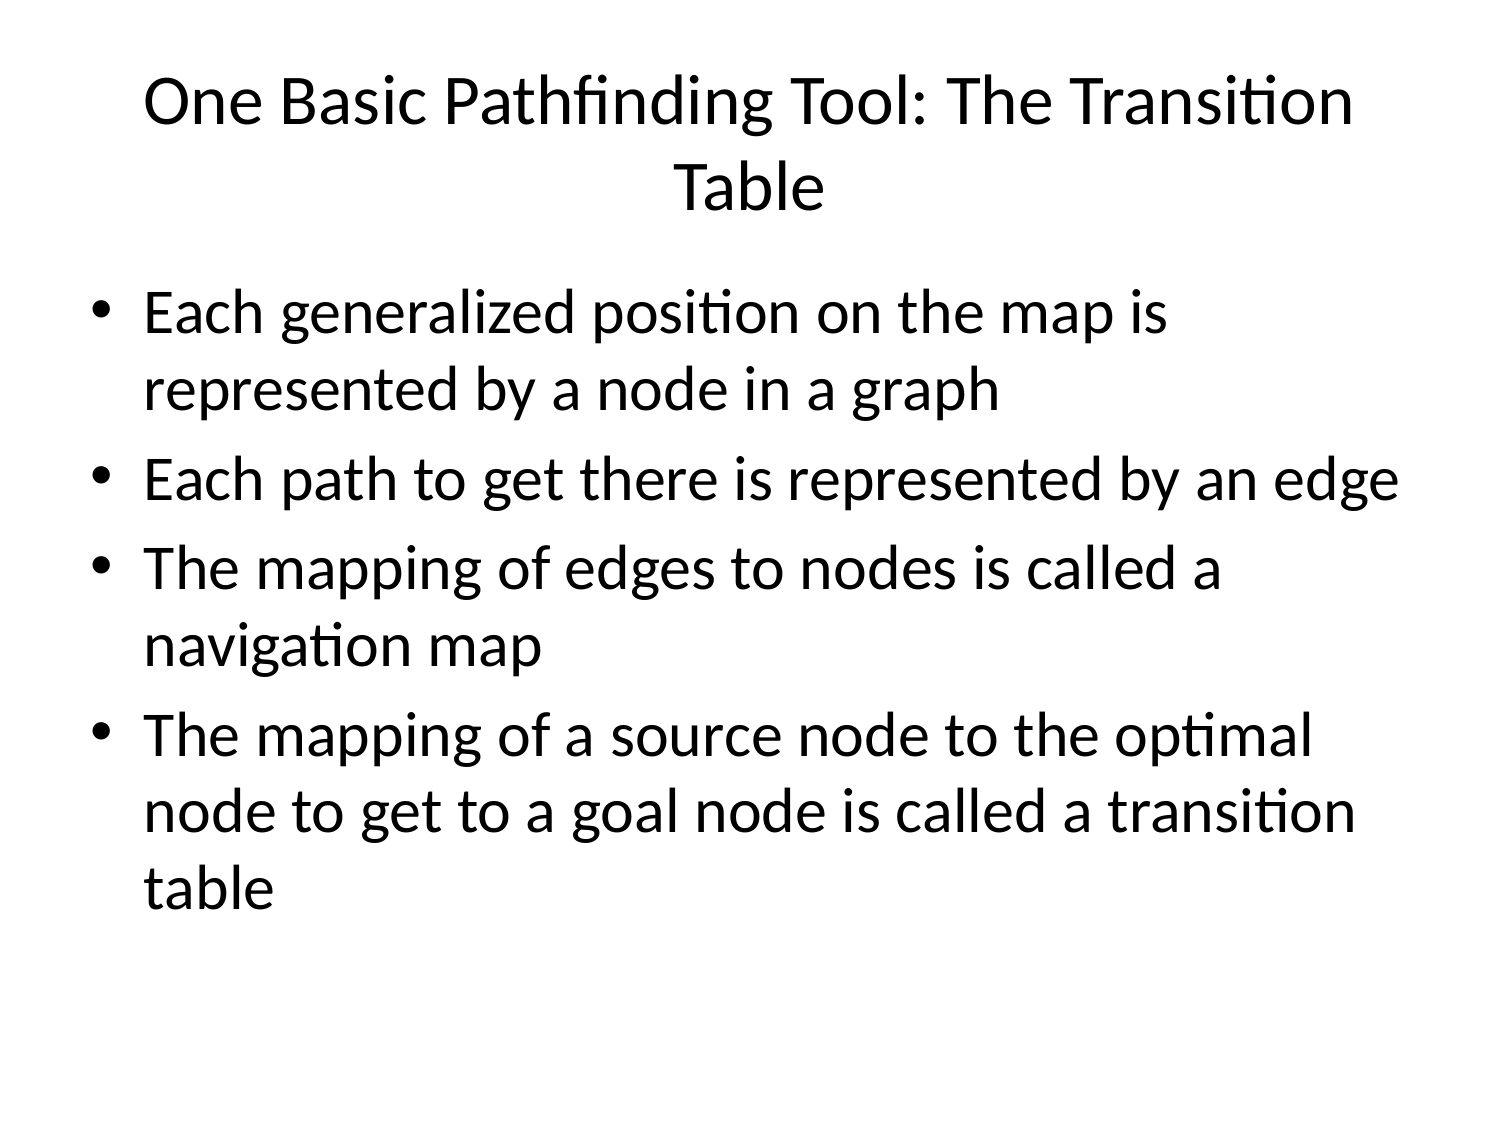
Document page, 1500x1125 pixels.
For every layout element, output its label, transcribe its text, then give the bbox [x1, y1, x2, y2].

title One Basic Pathfinding Tool: The Transition Table [74, 44, 1426, 233]
list Each generalized position on the map is represented by a node in a graph Each path to get there is represented by an edge The mapping of edges to nodes is called a navigation map The mapping of a source node to the optimal node to get to a goal node is called a transition table [74, 262, 1426, 1006]
